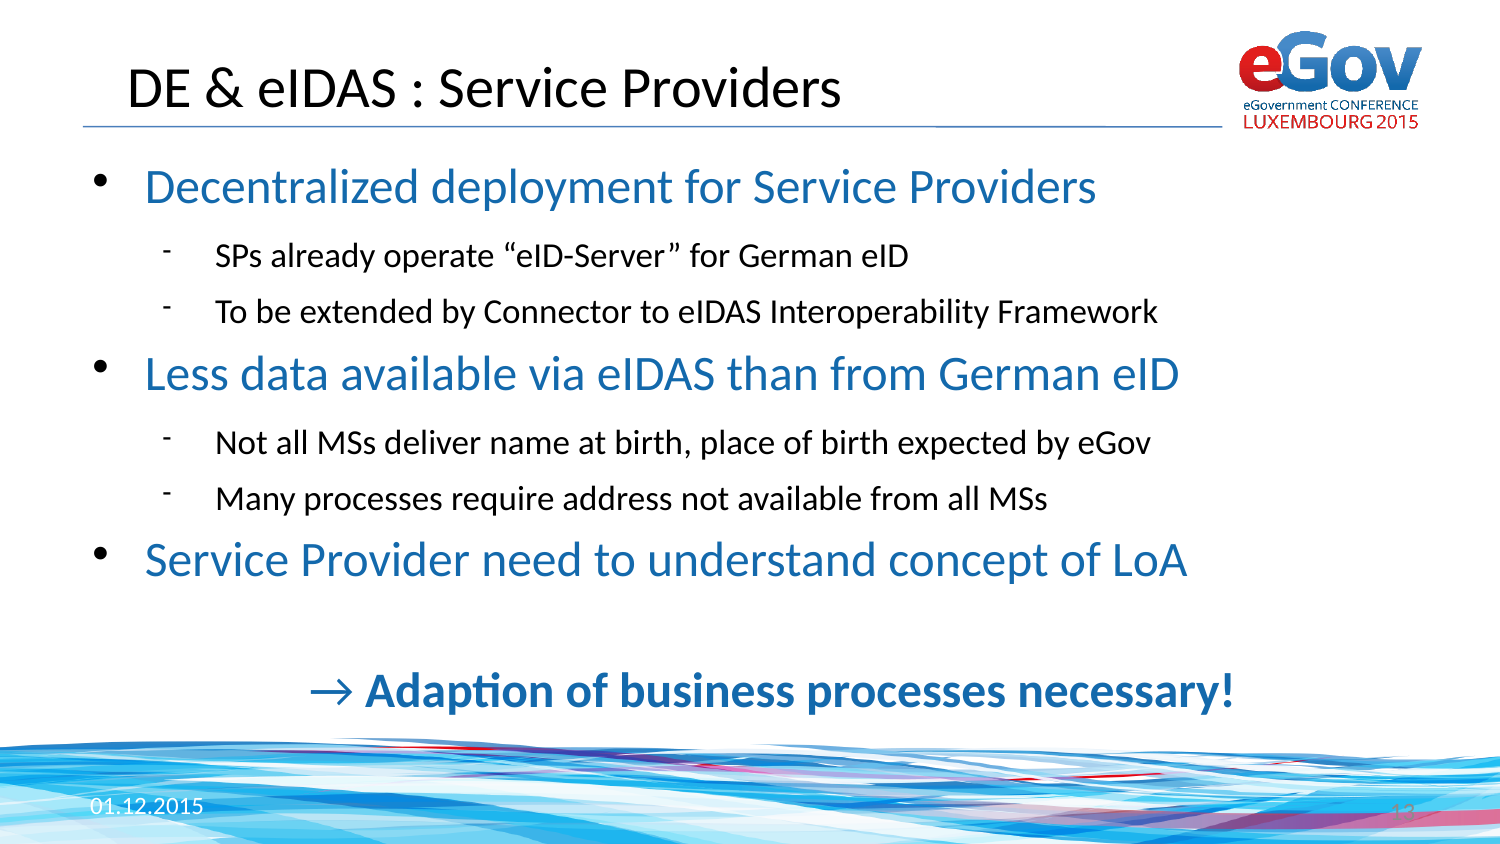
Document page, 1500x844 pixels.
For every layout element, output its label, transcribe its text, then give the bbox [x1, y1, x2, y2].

title DE & eIDAS : Service Providers [112, 0, 1388, 177]
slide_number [75, 782, 425, 827]
picture [0, 0, 1500, 844]
slide_number 13 [1080, 788, 1431, 833]
list Decentralized deployment for Service Providers SPs already operate “eID-Server” for German eID To be extended by Connector to eIDAS Interoperability Framework Less data available via eIDAS than from German eID Not all MSs deliver name at birth, place of birth expected by eGov Many processes require address not available from all MSs Service Provider need to understand concept of LoA → Adaption of business processes necessary! [75, 165, 1453, 721]
